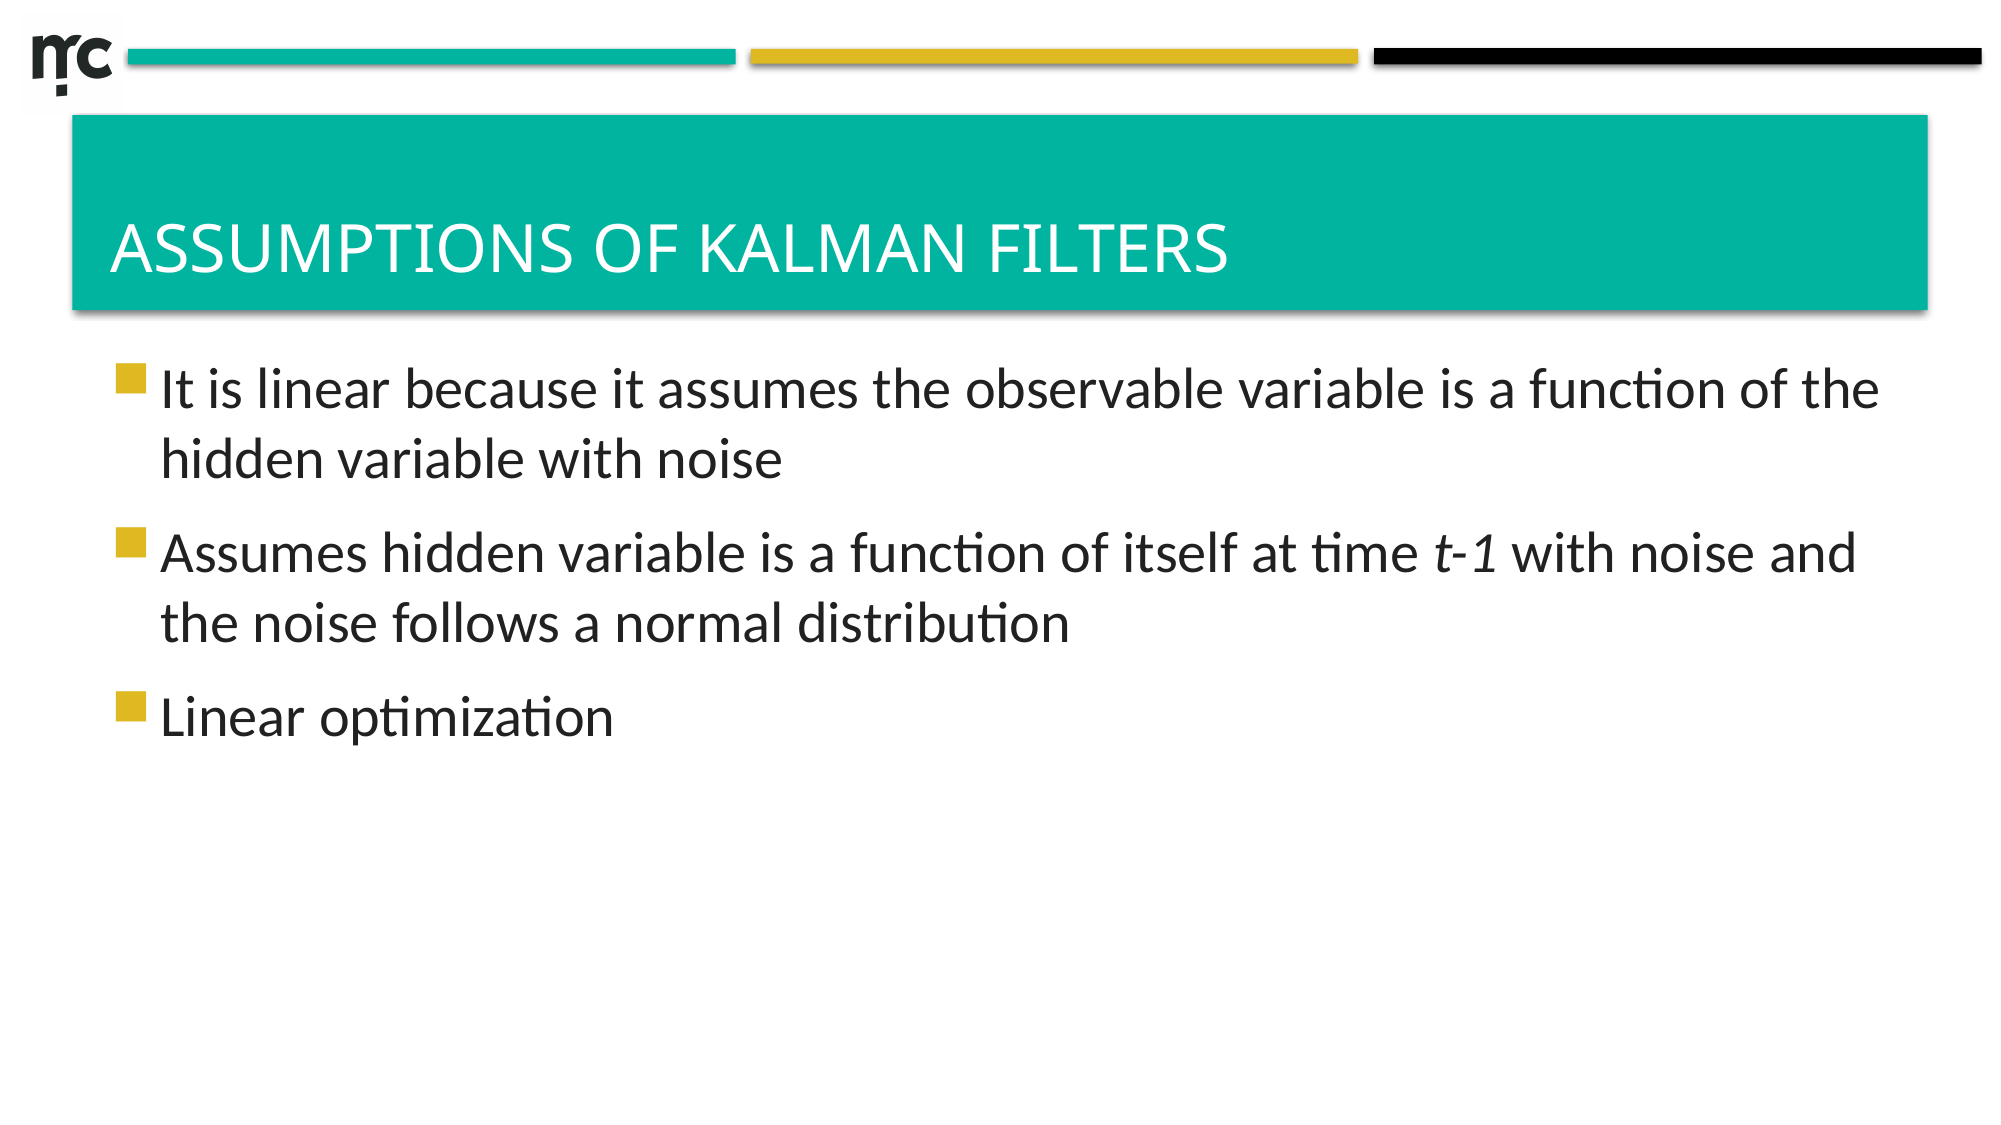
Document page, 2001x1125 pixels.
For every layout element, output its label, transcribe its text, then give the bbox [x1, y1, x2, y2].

text_box [95, 343, 980, 825]
title Assumptions of Kalman filters [95, 131, 1905, 294]
list It is linear because it assumes the observable variable is a function of the hidden variable with noise Assumes hidden variable is a function of itself at time t-1 with noise and the noise follows a normal distribution Linear optimization [95, 343, 1905, 968]
picture [20, 13, 123, 116]
